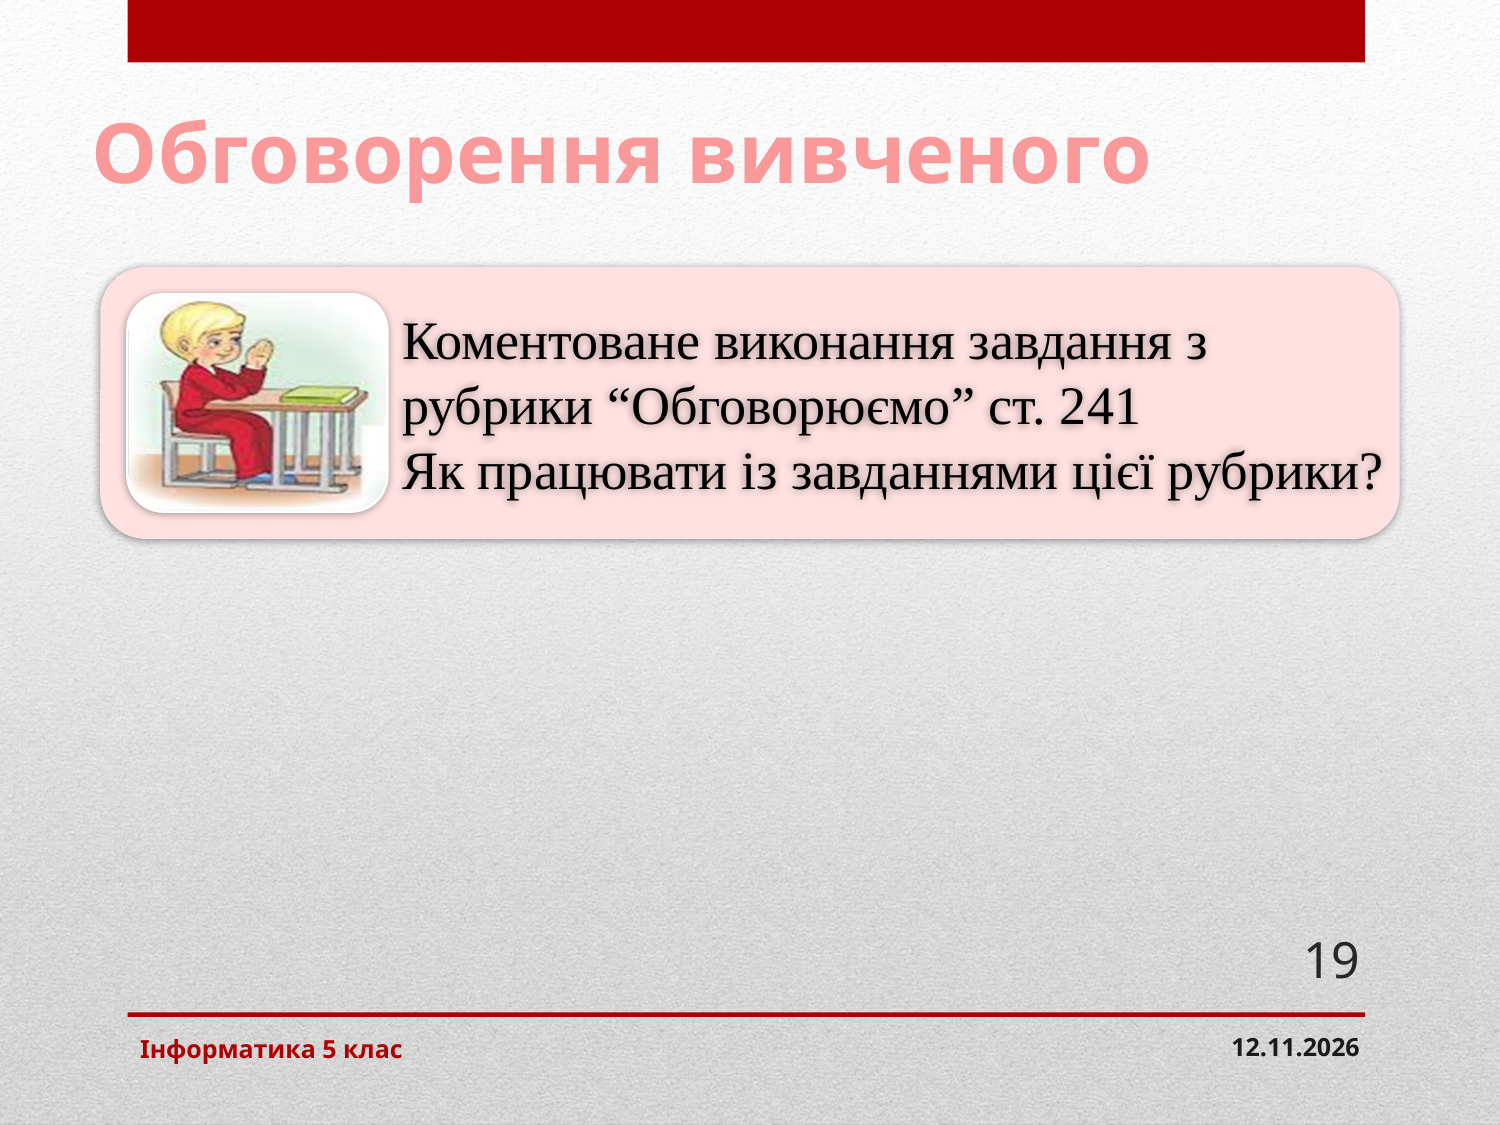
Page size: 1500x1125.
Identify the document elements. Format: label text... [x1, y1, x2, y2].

footer Інформатика 5 клас [125, 1018, 925, 1079]
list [99, 266, 1401, 540]
slide_number 19 [1250, 933, 1375, 993]
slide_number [1025, 1018, 1375, 1079]
title Обговорення вивченого [76, 101, 1427, 209]
